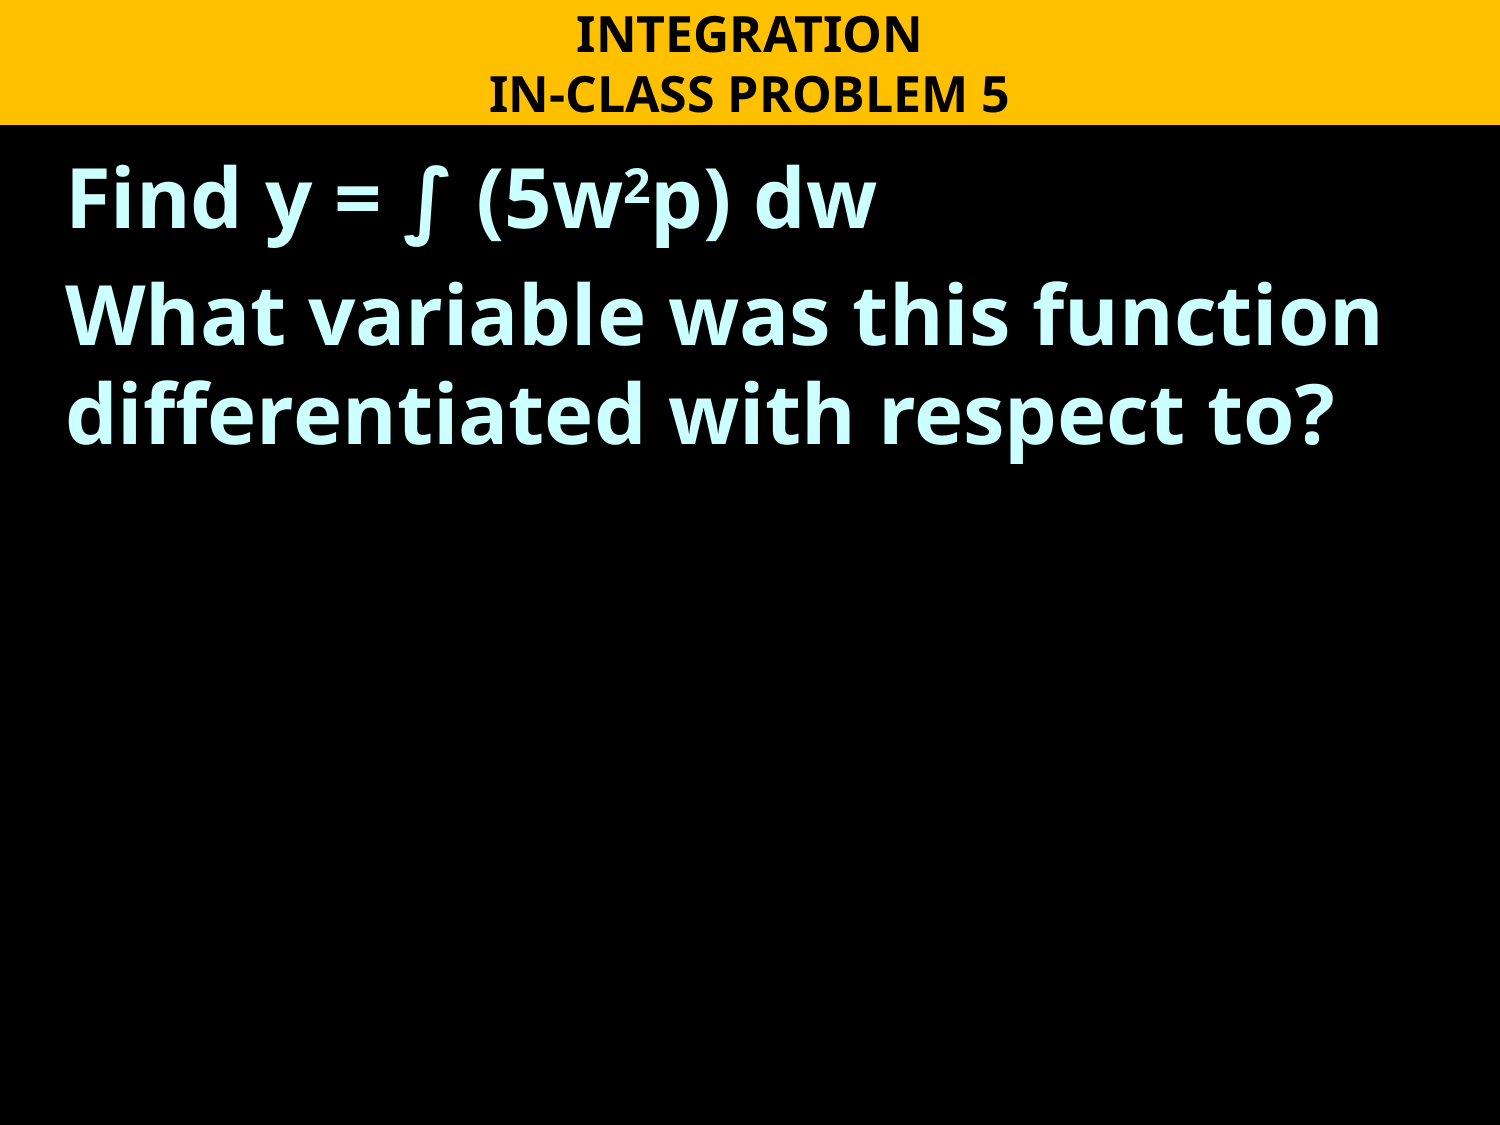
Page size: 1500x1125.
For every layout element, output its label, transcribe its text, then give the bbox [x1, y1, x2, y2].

list Find y = ∫ (5w2p) dw What variable was this function differentiated with respect to? [50, 137, 1438, 1063]
text_box INTEGRATION IN-CLASS PROBLEM 5 [0, 0, 1500, 125]
